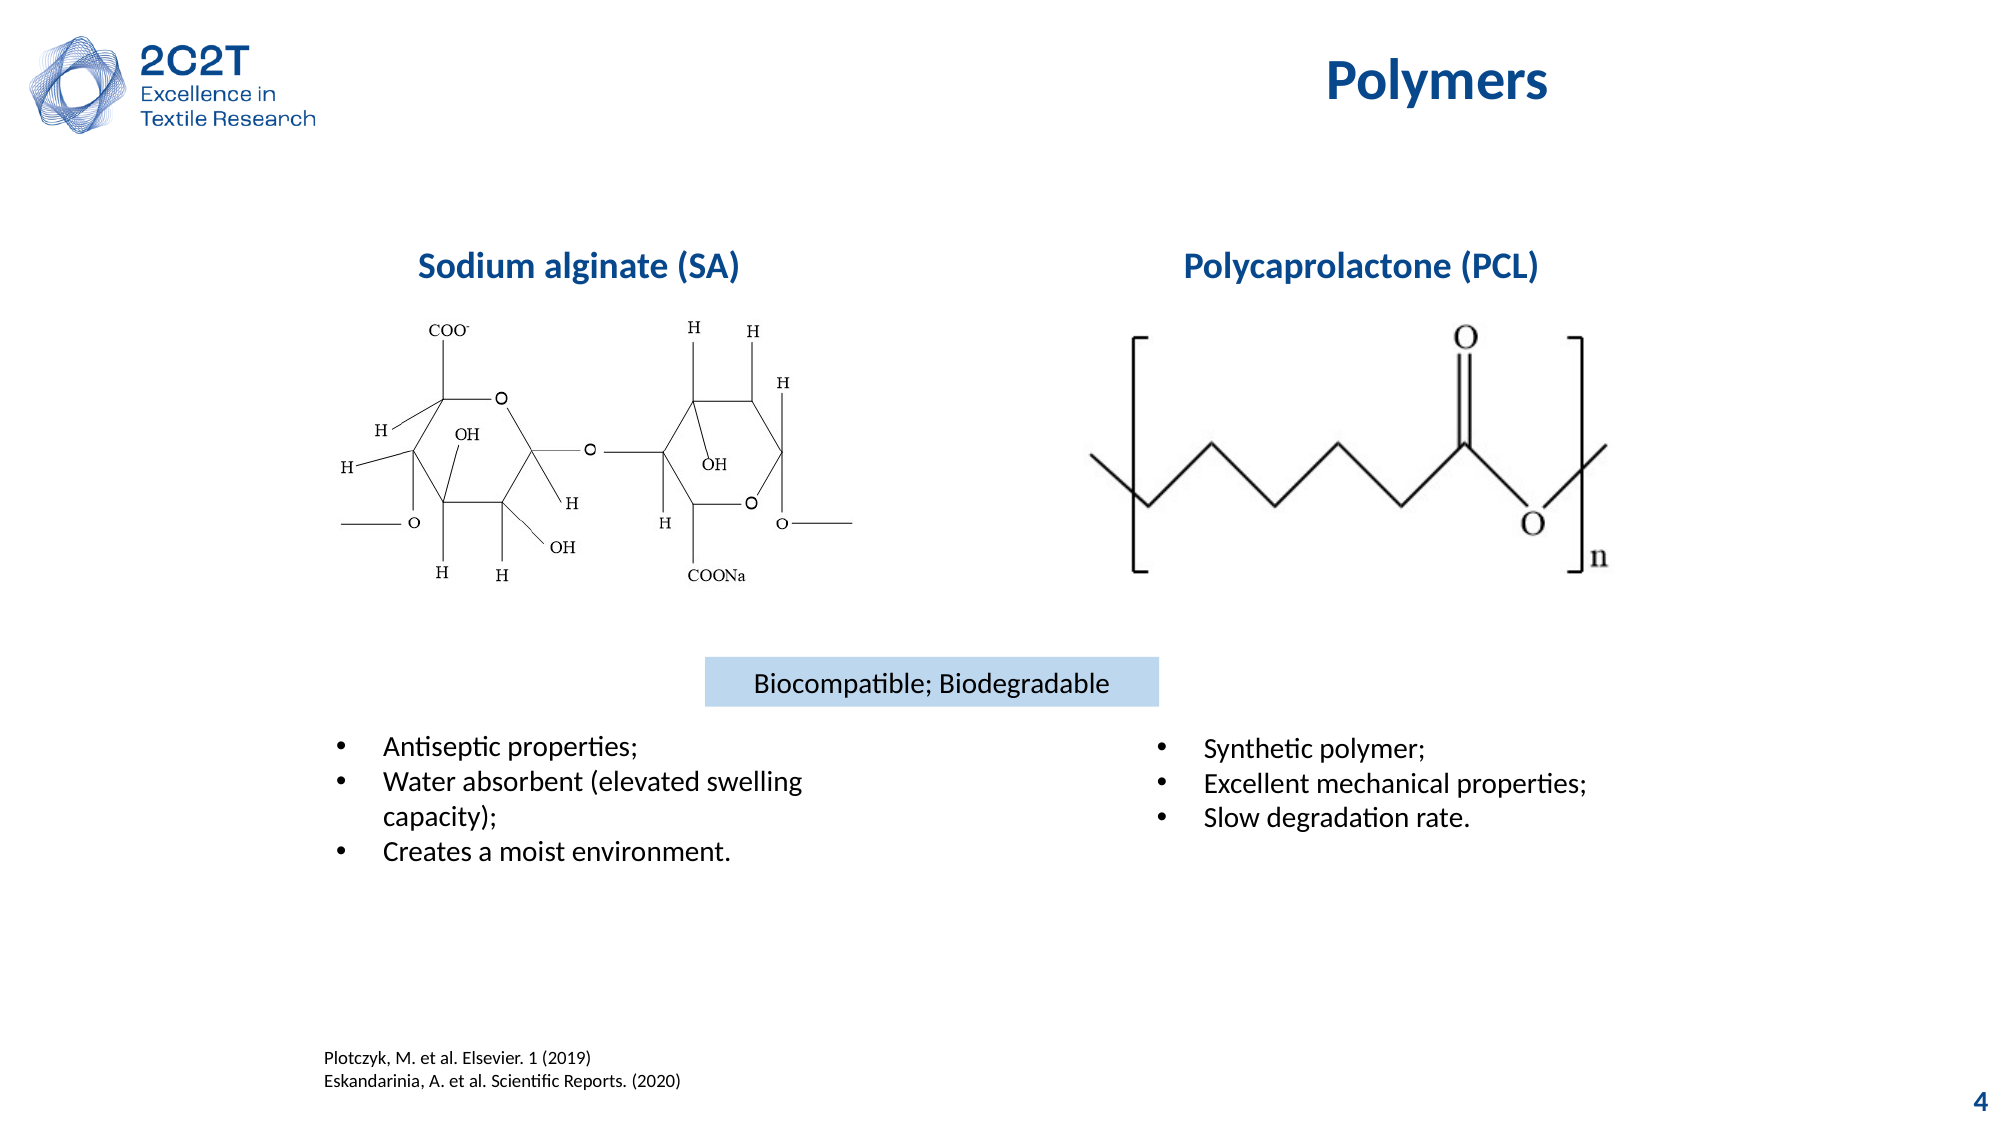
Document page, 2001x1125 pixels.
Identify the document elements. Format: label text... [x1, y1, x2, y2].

picture [337, 311, 855, 590]
text_box Plotczyk, M. et al. Elsevier. 1 (2019) Eskandarinia, A. et al. Scientific Reports. (2020) [309, 1038, 1715, 1099]
text_box Sodium alginate (SA) [218, 233, 941, 294]
text_box Synthetic polymer; Excellent mechanical properties; Slow degradation rate. [1142, 721, 1766, 877]
text_box [1, 0, 555, 247]
text_box Polymers [1311, 34, 2000, 120]
text_box Polycaprolactone (PCL) [1000, 233, 1724, 294]
text_box 4 [1958, 1074, 2000, 1125]
text_box Antiseptic properties; Water absorbent (elevated swelling capacity); Creates a moist environment. [321, 720, 884, 875]
picture [1083, 311, 1615, 584]
picture [12, 0, 590, 243]
text_box Biocompatible; Biodegradable [705, 656, 1160, 707]
